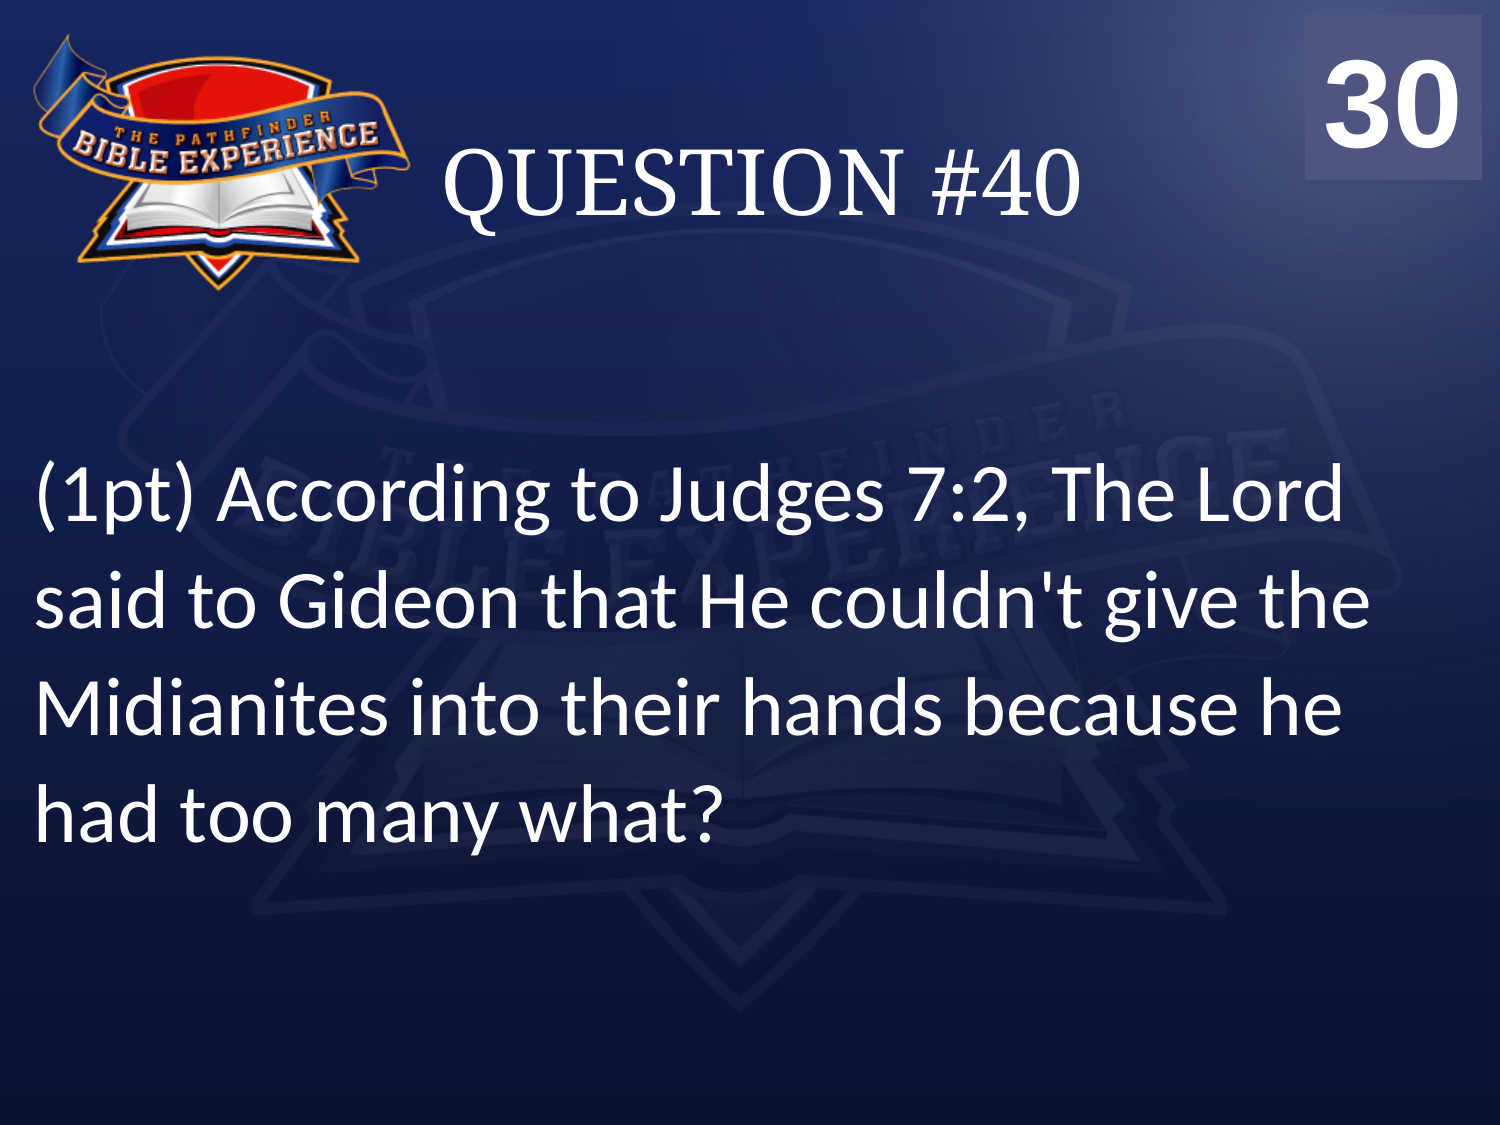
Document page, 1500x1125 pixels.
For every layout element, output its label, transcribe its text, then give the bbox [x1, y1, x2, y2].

list (1pt) According to Judges 7:2, The Lord said to Gideon that He couldn't give the Midianites into their hands because he had too many what? [18, 307, 1482, 1056]
text_box 30 [1305, 14, 1482, 180]
picture [0, 0, 1500, 1125]
title QUESTION #40 [425, 85, 1425, 273]
